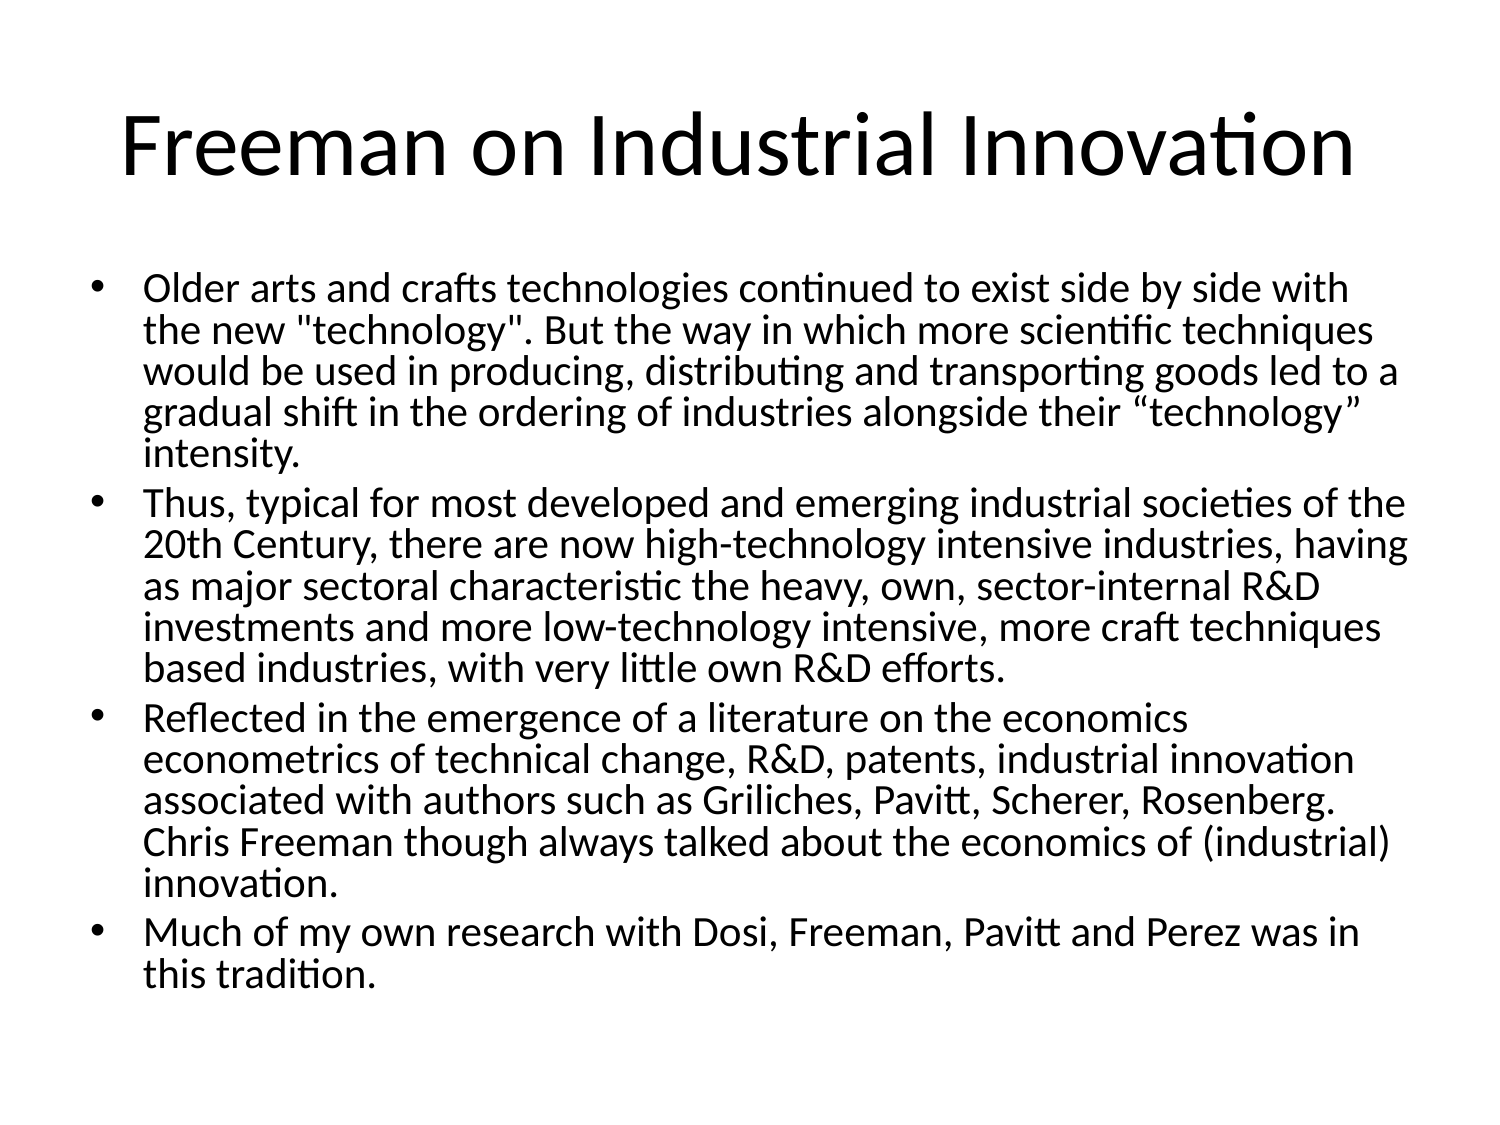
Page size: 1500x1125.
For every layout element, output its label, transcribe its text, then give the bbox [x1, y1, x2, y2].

title Freeman on Industrial Innovation [75, 45, 1425, 233]
list Older arts and crafts technologies continued to exist side by side with the new "technology". But the way in which more scientific techniques would be used in producing, distributing and transporting goods led to a gradual shift in the ordering of industries alongside their “technology” intensity. Thus, typical for most developed and emerging industrial societies of the 20th Century, there are now high-technology intensive industries, having as major sectoral characteristic the heavy, own, sector-internal R&D investments and more low-technology intensive, more craft techniques based industries, with very little own R&D efforts. Reflected in the emergence of a literature on the economics econometrics of technical change, R&D, patents, industrial innovation associated with authors such as Griliches, Pavitt, Scherer, Rosenberg. Chris Freeman though always talked about the economics of (industrial) innovation. Much of my own research with Dosi, Freeman, Pavitt and Perez was in this tradition. [75, 262, 1425, 1005]
